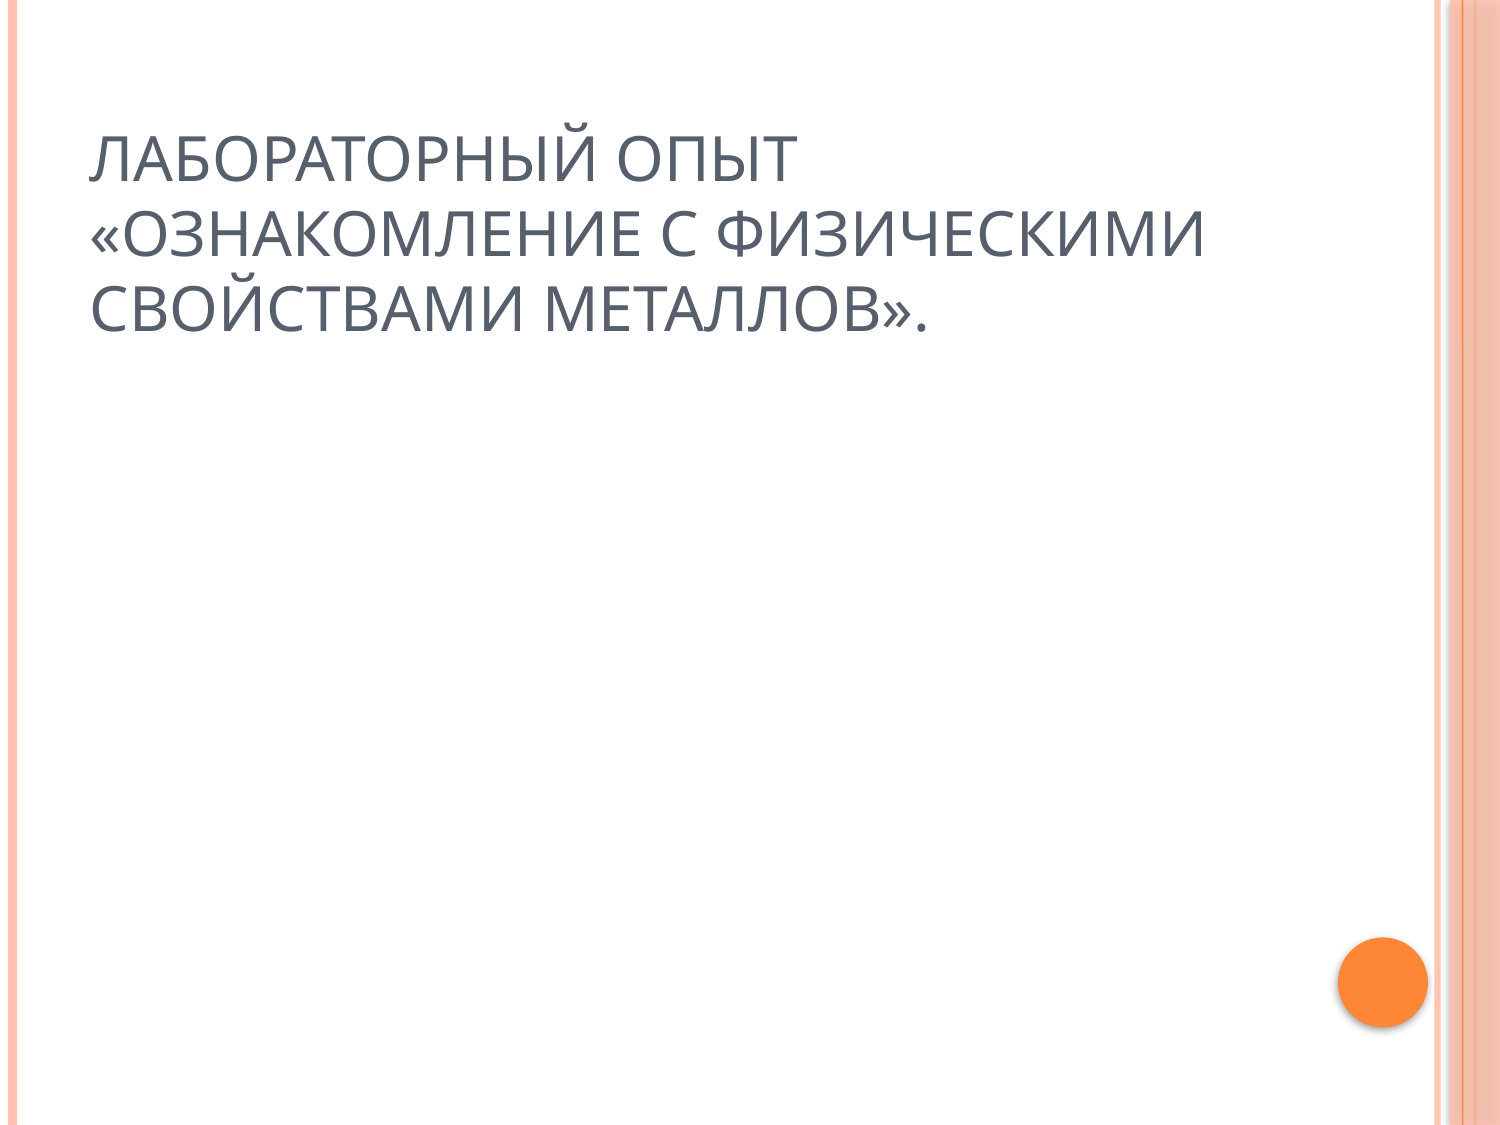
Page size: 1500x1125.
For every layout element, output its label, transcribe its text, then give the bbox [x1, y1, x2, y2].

title Лабораторный опыт «Ознакомление с физическими свойствами металлов». [75, 45, 1300, 352]
